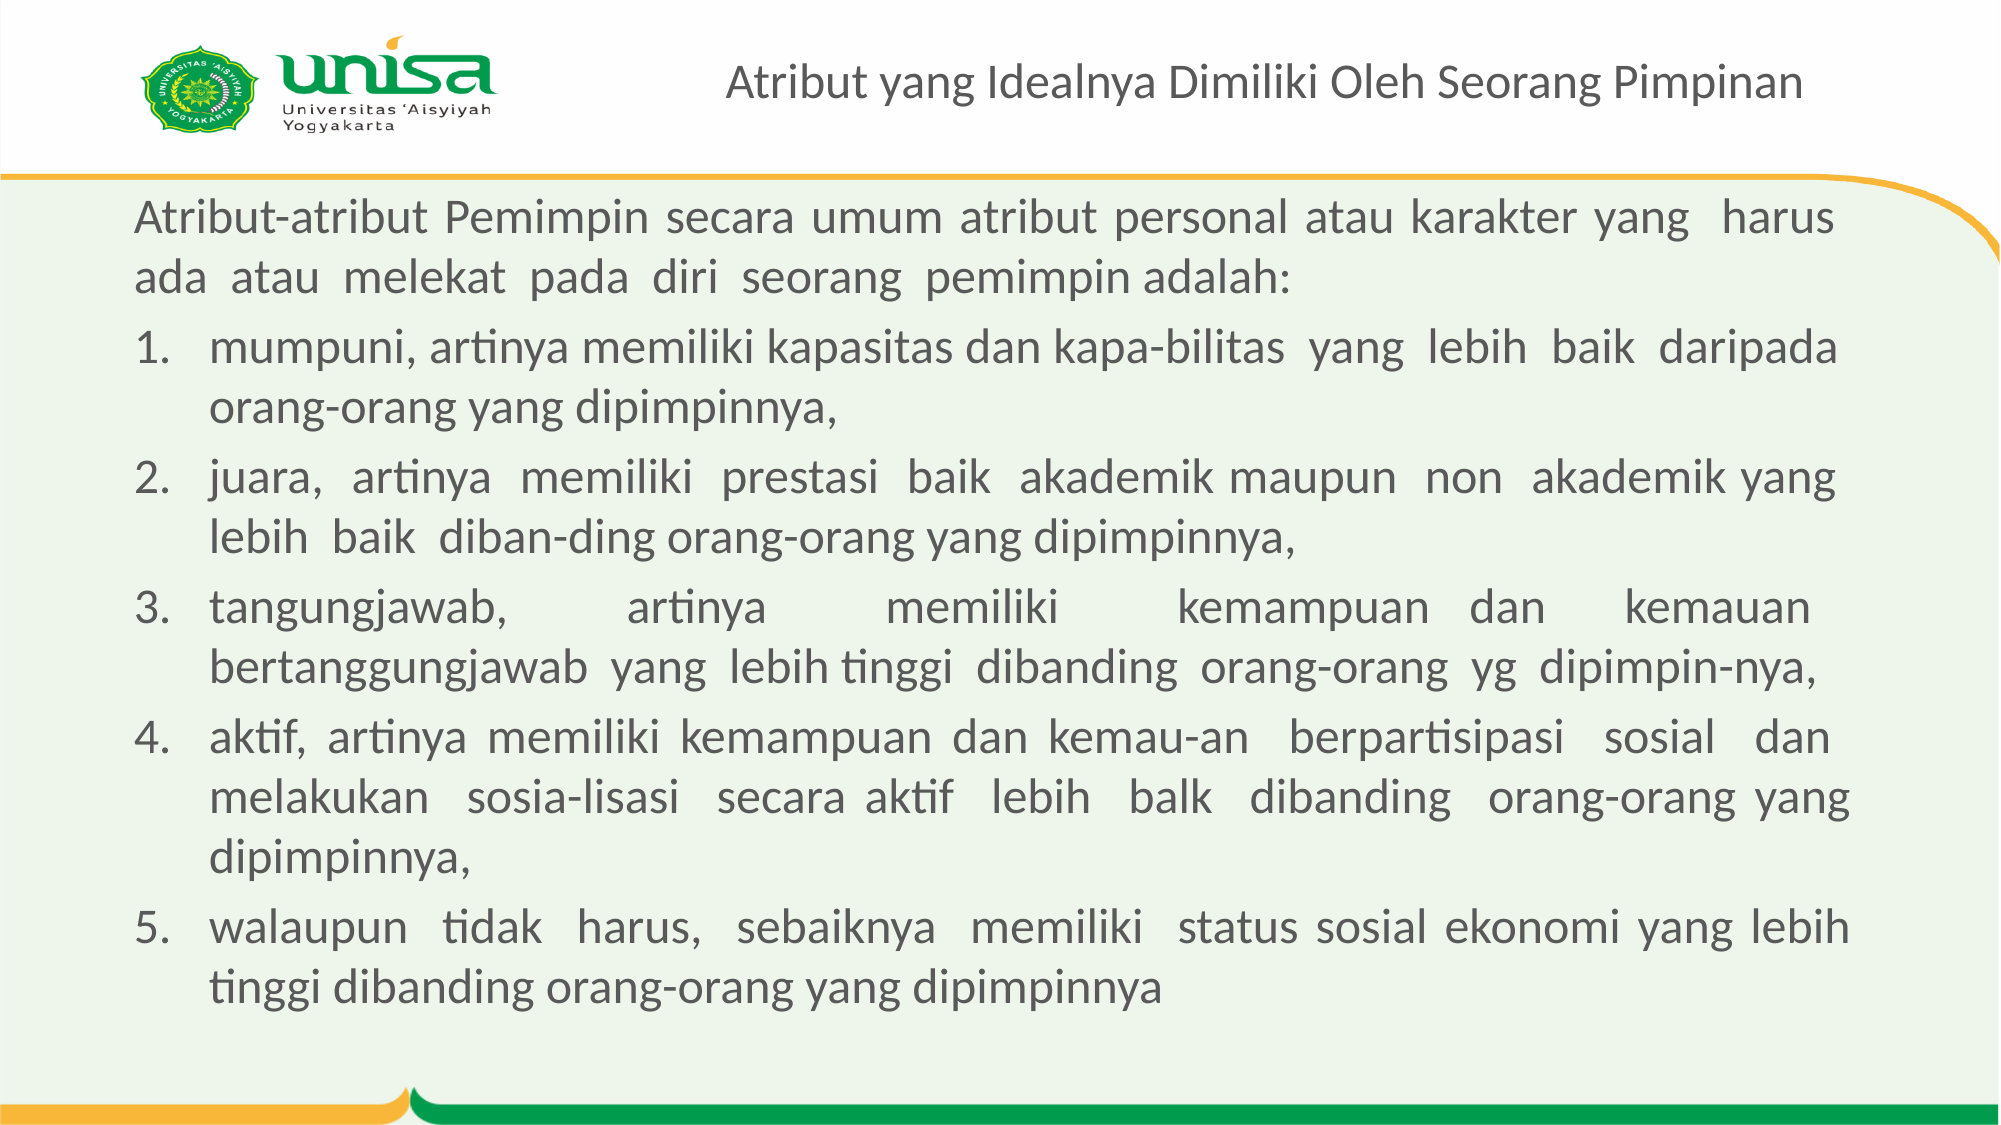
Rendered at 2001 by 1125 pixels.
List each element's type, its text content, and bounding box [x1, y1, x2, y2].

list Atribut-atribut Pemimpin secara umum atribut personal atau karakter yang harus ada atau melekat pada diri seorang pemimpin adalah: mumpuni, artinya memiliki kapasitas dan kapa-bilitas yang lebih baik daripada orang-orang yang dipimpinnya, juara, artinya memiliki prestasi baik akademik maupun non akademik yang lebih baik diban-ding orang-orang yang dipimpinnya, tangungjawab, artinya memiliki kemampuan dan kemauan bertanggungjawab yang lebih tinggi dibanding orang-orang yg dipimpin-nya, aktif, artinya memiliki kemampuan dan kemau-an berpartisipasi sosial dan melakukan sosia-lisasi secara aktif lebih balk dibanding orang-orang yang dipimpinnya, walaupun tidak harus, sebaiknya memiliki status sosial ekonomi yang lebih tinggi dibanding orang-orang yang dipimpinnya [118, 176, 1867, 1108]
title Atribut yang Idealnya Dimiliki Oleh Seorang Pimpinan [710, 40, 1867, 132]
picture [0, 0, 2000, 1125]
